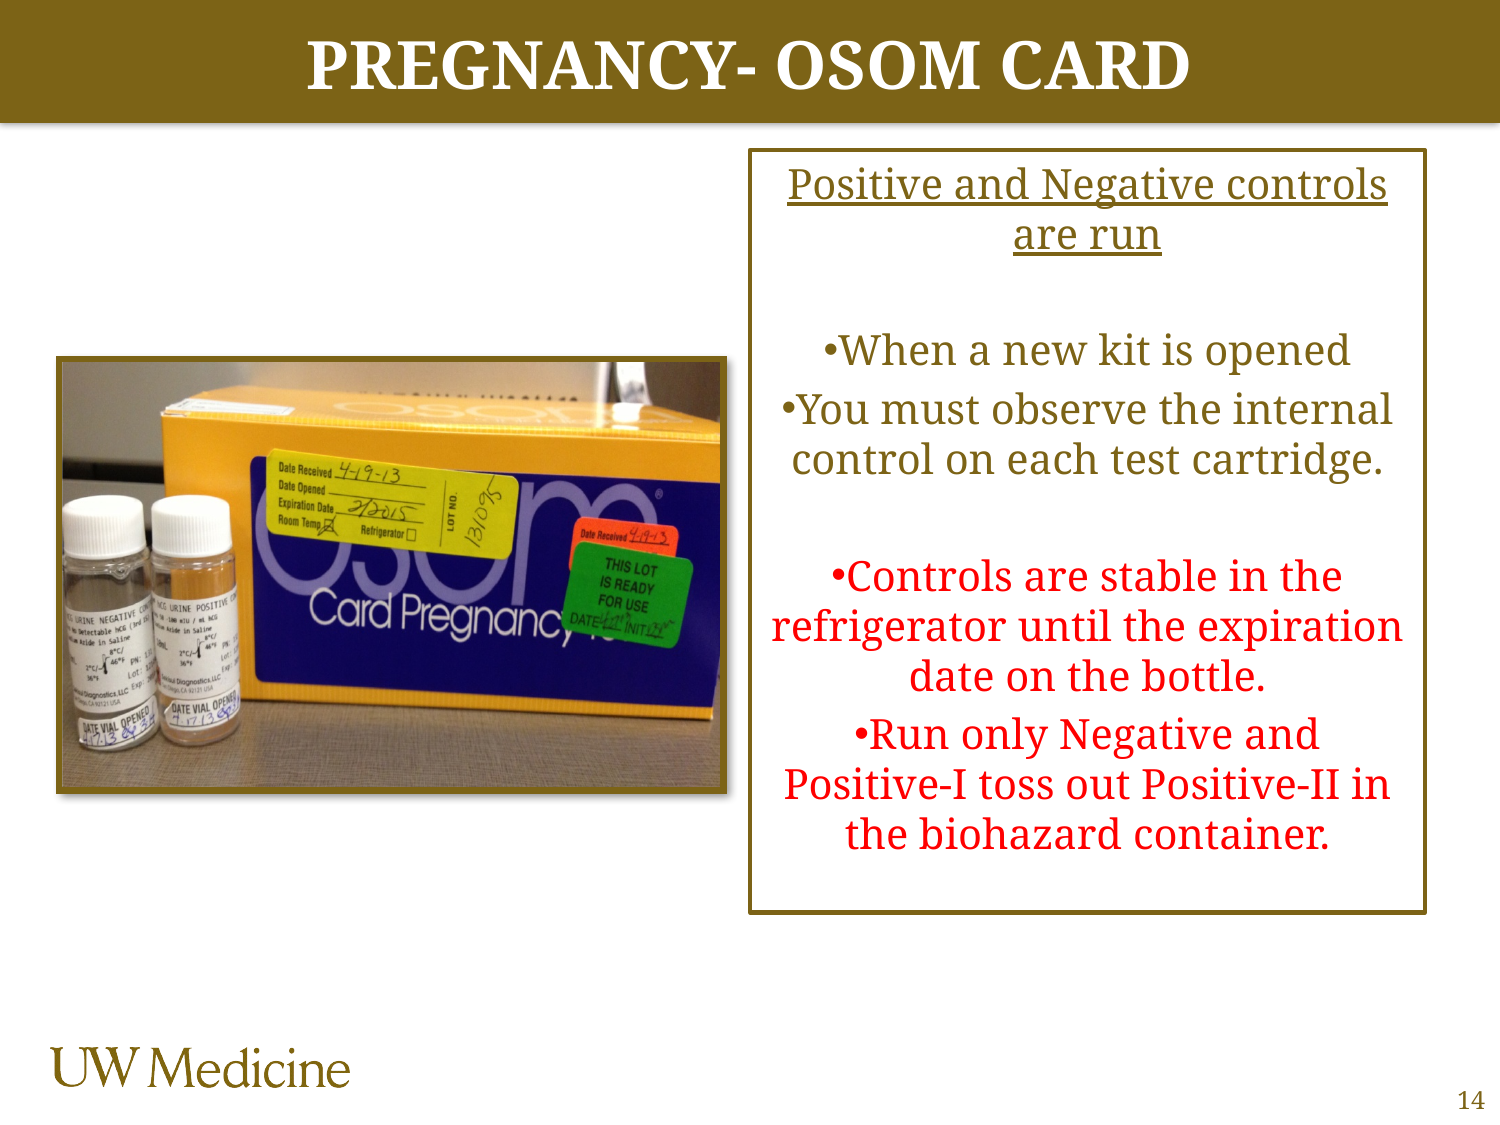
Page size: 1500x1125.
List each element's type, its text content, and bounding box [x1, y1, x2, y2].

slide_number 14 [1387, 1087, 1500, 1125]
title Pregnancy- Osom card [75, 0, 1425, 125]
list Positive and Negative controls are run When a new kit is opened You must observe the internal control on each test cartridge. Controls are stable in the refrigerator until the expiration date on the bottle. Run only Negative and Positive-I toss out Positive-II in the biohazard container. [748, 148, 1427, 915]
picture [50, 1047, 350, 1088]
picture [62, 362, 721, 788]
